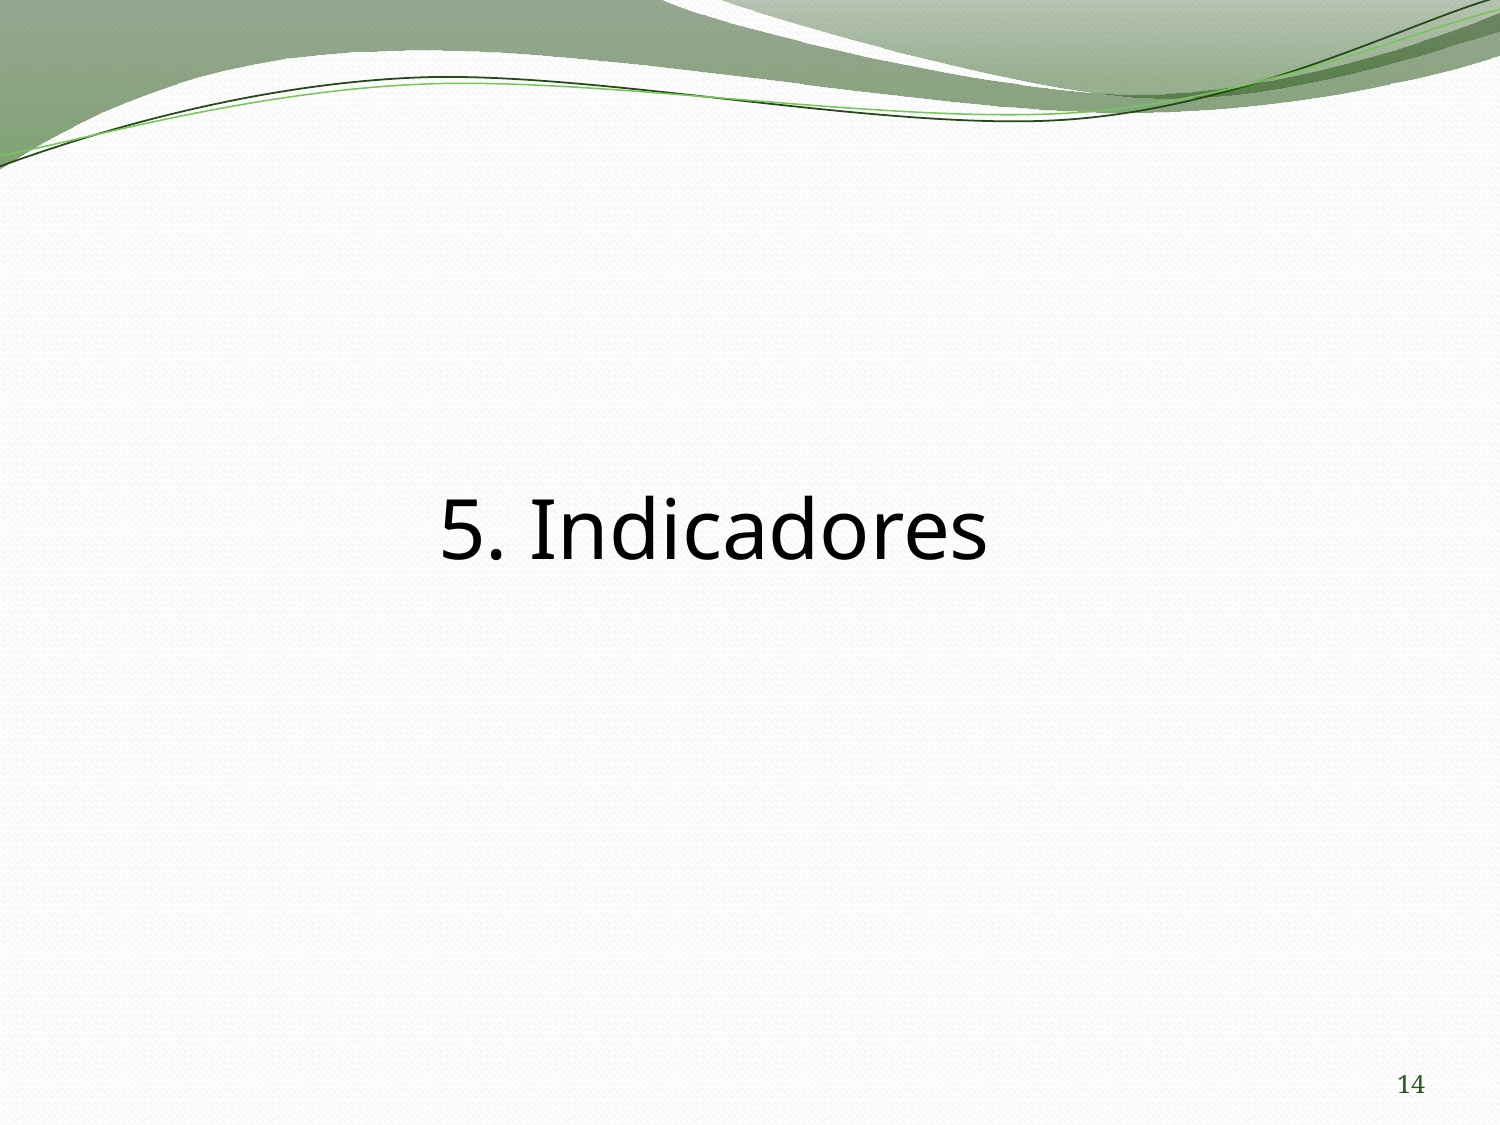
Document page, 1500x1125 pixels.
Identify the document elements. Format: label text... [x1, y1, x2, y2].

text_box 5. Indicadores [76, 468, 1352, 717]
slide_number 14 [1299, 1042, 1425, 1103]
